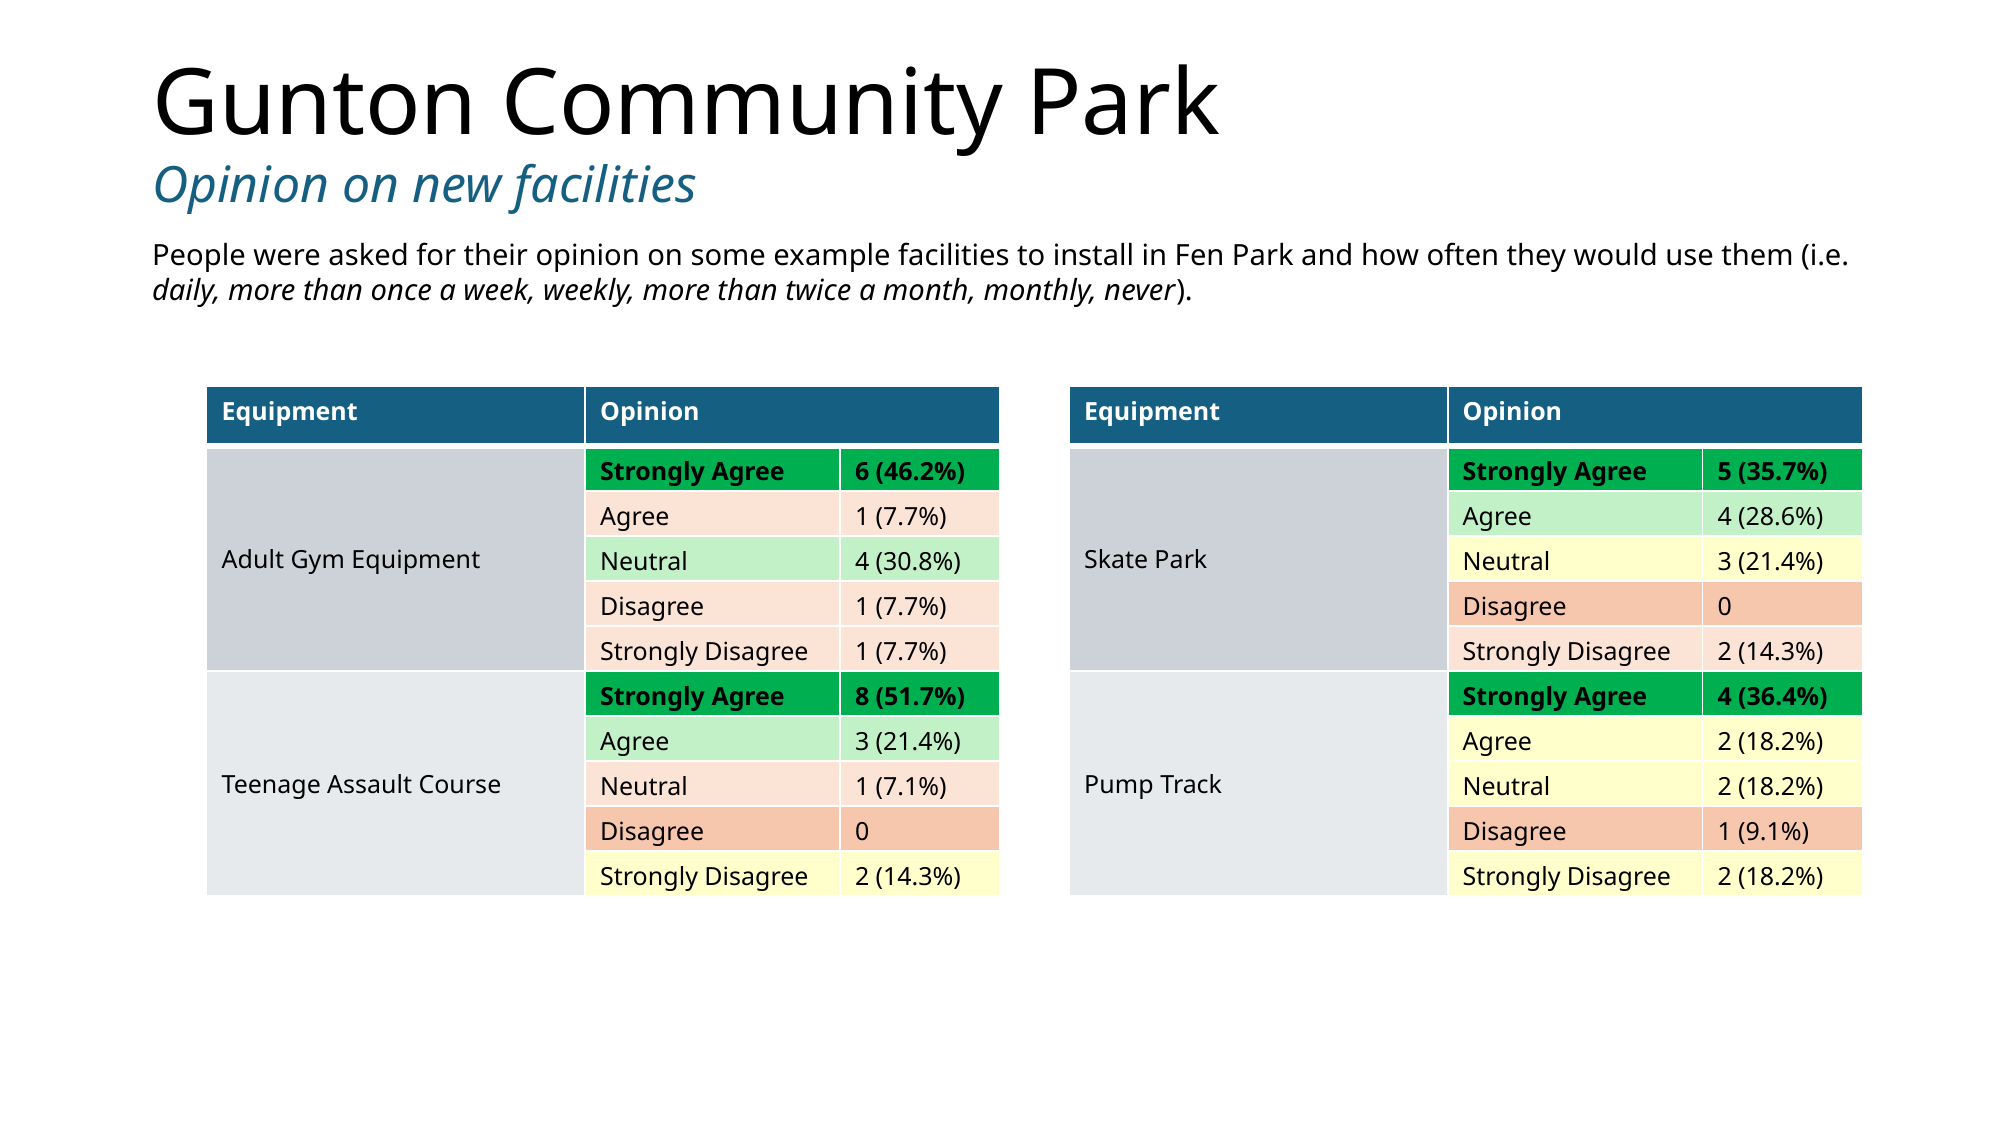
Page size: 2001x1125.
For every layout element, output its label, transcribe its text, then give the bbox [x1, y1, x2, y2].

table_cell 3 (21.4%) [841, 717, 999, 760]
table_header Equipment [1070, 387, 1447, 443]
title Gunton Community Park [137, 0, 1863, 214]
table_cell 1 (7.7%) [841, 582, 999, 625]
table_cell Strongly Agree [1449, 449, 1702, 490]
table_cell Disagree [1449, 807, 1702, 850]
table_cell 1 (9.1%) [1703, 807, 1862, 850]
table_cell 1 (7.1%) [841, 762, 999, 805]
table_cell Agree [586, 717, 839, 760]
table_cell Pump Track [1070, 672, 1447, 895]
table_cell Disagree [586, 582, 839, 625]
table_cell 5 (35.7%) [1703, 449, 1862, 490]
table_cell 1 (7.7%) [841, 627, 999, 670]
table_cell 2 (18.2%) [1703, 717, 1862, 760]
table_cell Strongly Agree [1449, 672, 1702, 715]
table_cell Strongly Agree [586, 449, 839, 490]
table_cell 4 (30.8%) [841, 537, 999, 580]
table_cell Disagree [586, 807, 839, 850]
table_cell Strongly Disagree [586, 627, 839, 670]
table_cell 3 (21.4%) [1703, 537, 1862, 580]
table_cell Neutral [1449, 762, 1702, 805]
table_cell Strongly Disagree [1449, 627, 1702, 670]
table_cell Agree [1449, 492, 1702, 535]
table_cell 4 (28.6%) [1703, 492, 1862, 535]
table_cell Neutral [586, 762, 839, 805]
table_cell 6 (46.2%) [841, 449, 999, 490]
table_cell Teenage Assault Course [207, 672, 584, 895]
table_cell Skate Park [1070, 449, 1447, 670]
table_cell Agree [586, 492, 839, 535]
table_cell 2 (14.3%) [1703, 627, 1862, 670]
table_cell Neutral [586, 537, 839, 580]
table_cell Neutral [1449, 537, 1702, 580]
text_box Opinion on new facilities [137, 145, 959, 221]
table_cell Disagree [1449, 582, 1702, 625]
table_cell Adult Gym Equipment [207, 449, 584, 670]
table_cell Strongly Disagree [1449, 852, 1702, 895]
text_box People were asked for their opinion on some example facilities to install in Fen Park and how often they would use them (i.e. daily, more than once a week, weekly, more than twice a month, monthly, never). [137, 228, 1912, 314]
table_cell 2 (18.2%) [1703, 852, 1862, 895]
table_cell Strongly Disagree [586, 852, 839, 895]
table_header Equipment [207, 387, 584, 443]
table_cell 1 (7.7%) [841, 492, 999, 535]
table_cell 8 (51.7%) [841, 672, 999, 715]
table_cell Strongly Agree [586, 672, 839, 715]
table_cell 0 [1703, 582, 1862, 625]
table_cell 0 [841, 807, 999, 850]
table_cell 2 (18.2%) [1703, 762, 1862, 805]
table_cell Agree [1449, 717, 1702, 760]
table_header Opinion [586, 387, 999, 443]
table_cell 2 (14.3%) [841, 852, 999, 895]
table_header Opinion [1449, 387, 1862, 443]
table_cell 4 (36.4%) [1703, 672, 1862, 715]
